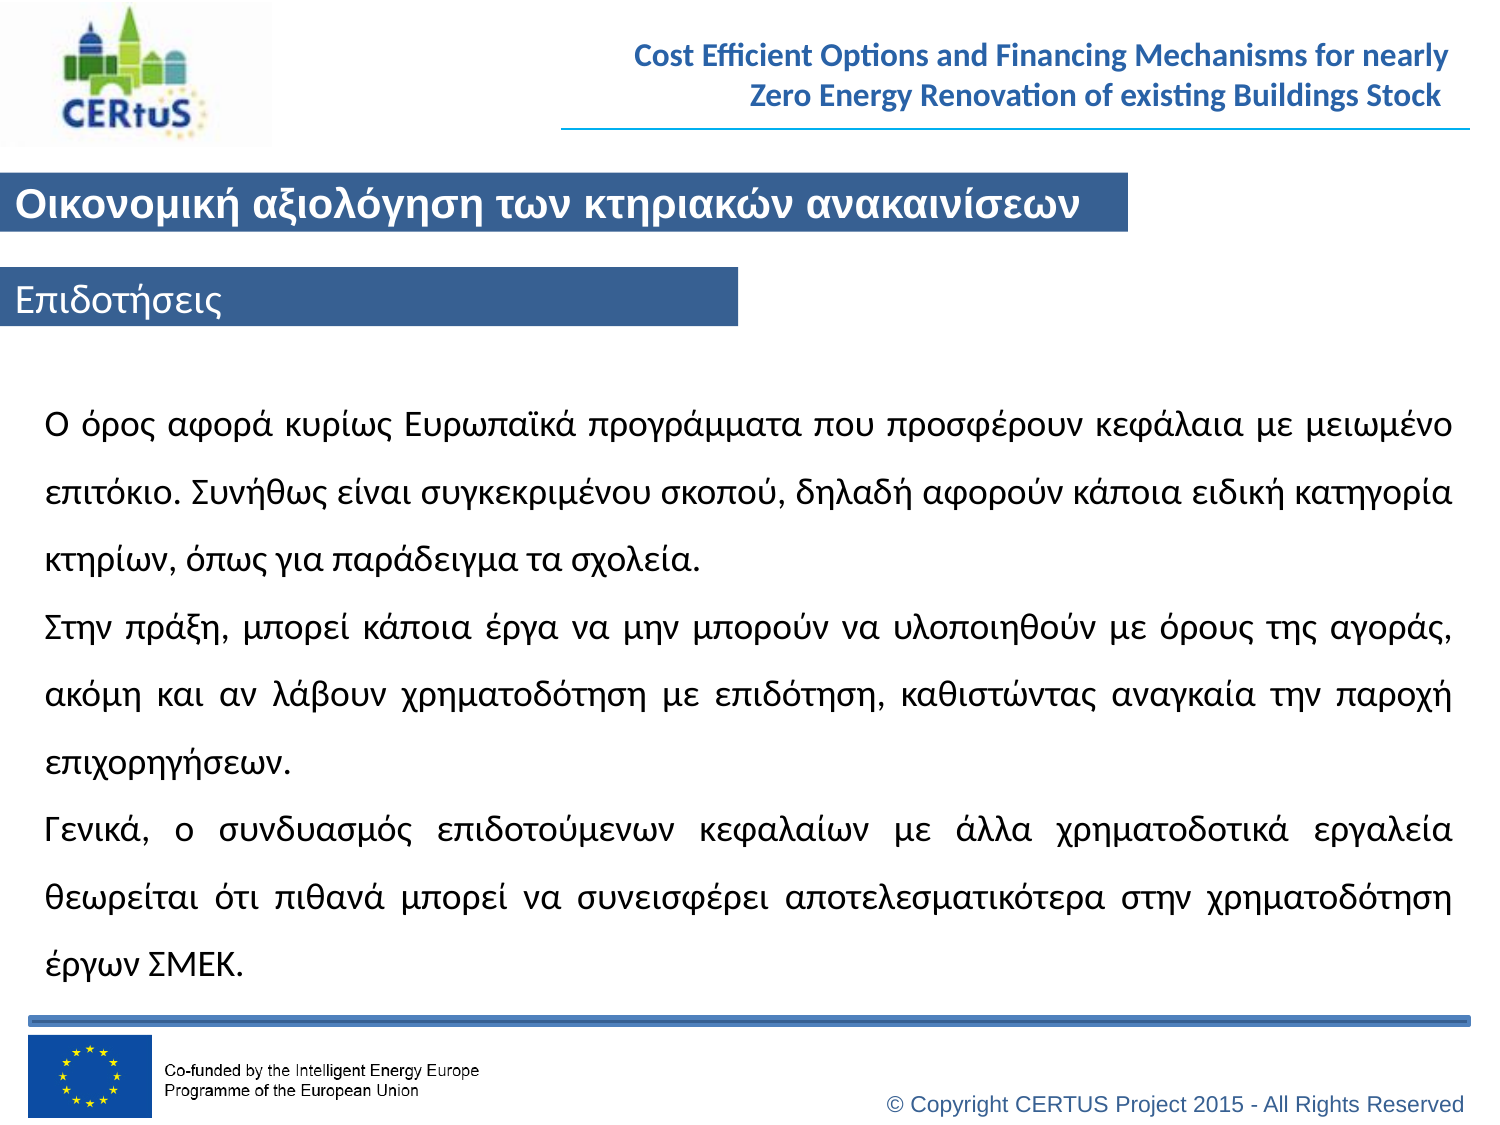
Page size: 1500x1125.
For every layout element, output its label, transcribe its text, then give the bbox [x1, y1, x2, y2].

picture [0, 2, 273, 147]
text_box Επιδοτήσεις [0, 265, 740, 328]
text_box © Copyright CERTUS Project 2015 - All Rights Reserved [844, 1082, 1480, 1125]
text_box Οικονομική αξιολόγηση των κτηριακών ανακαινίσεων [0, 171, 1130, 234]
text_box [28, 1015, 1471, 1027]
picture [21, 1026, 495, 1125]
text_box Ο όρος αφορά κυρίως Ευρωπαϊκά προγράμματα που προσφέρουν κεφάλαια με μειωμένο επιτόκιο. Συνήθως είναι συγκεκριμένου σκοπού, δηλαδή αφορούν κάποια ειδική κατηγορία κτηρίων, όπως για παράδειγμα τα σχολεία. Στην πράξη, μπορεί κάποια έργα να μην μπορούν να υλοποιηθούν με όρους της αγοράς, ακόμη και αν λάβουν χρηματοδότηση με επιδότηση, καθιστώντας αναγκαία την παροχή επιχορηγήσεων. Γενικά, ο συνδυασμός επιδοτούμενων κεφαλαίων με άλλα χρηματοδοτικά εργαλεία θεωρείται ότι πιθανά μπορεί να συνεισφέρει αποτελεσματικότερα στην χρηματοδότηση έργων ΣΜΕΚ. [29, 369, 1469, 992]
text_box Cost Efficient Options and Financing Mechanisms for nearly Zero Energy Renovation of existing Buildings Stock [567, 25, 1465, 121]
